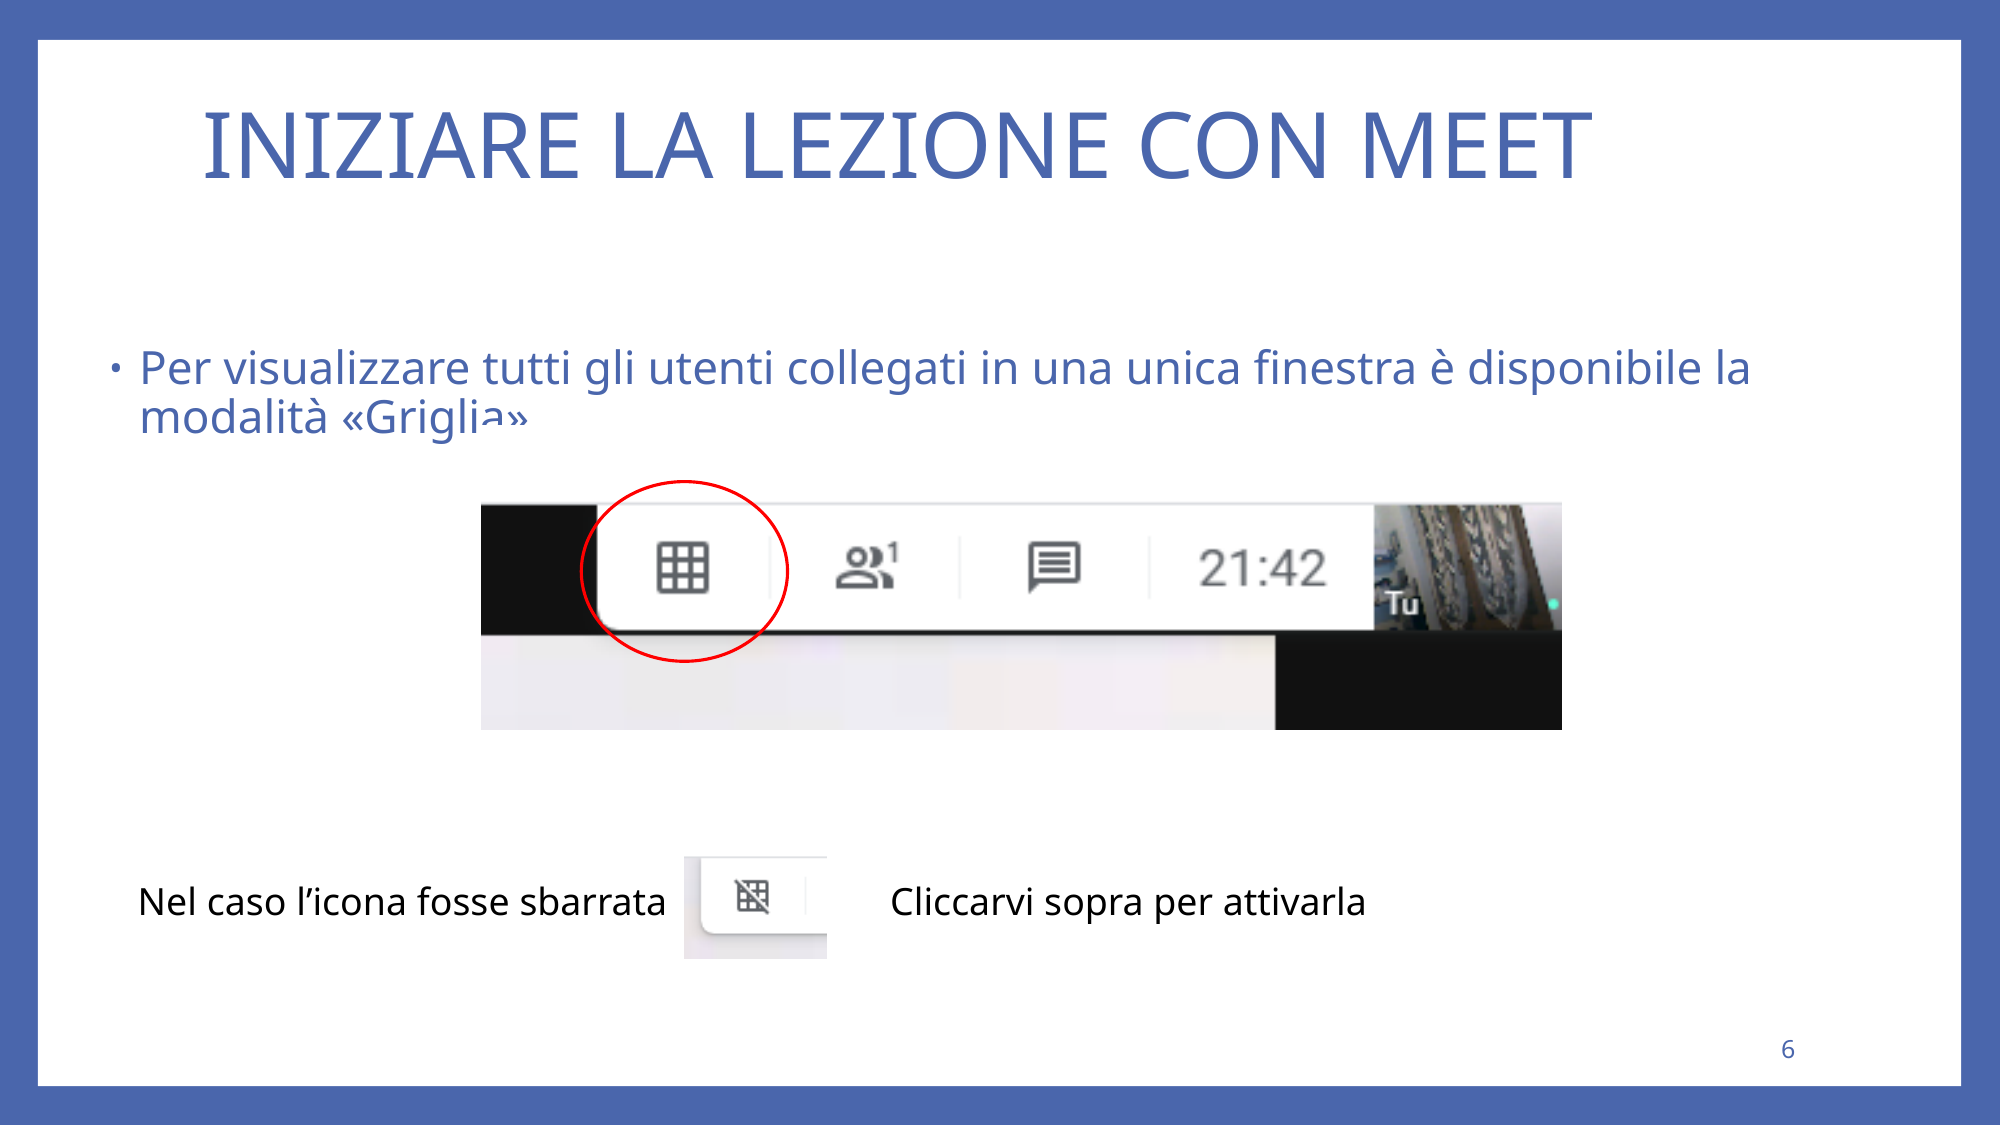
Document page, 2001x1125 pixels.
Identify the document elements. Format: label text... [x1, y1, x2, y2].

text_box Nel caso l’icona fosse sbarrata [122, 870, 678, 930]
list Per visualizzare tutti gli utenti collegati in una unica finestra è disponibile la modalità «Griglia». [86, 337, 1909, 485]
text_box Cliccarvi sopra per attivarla [875, 870, 1382, 930]
picture [480, 425, 1562, 730]
title INIZIARE LA LEZIONE CON MEET [187, 37, 1807, 261]
slide_number 6 [1530, 1020, 1811, 1081]
picture [684, 818, 827, 959]
